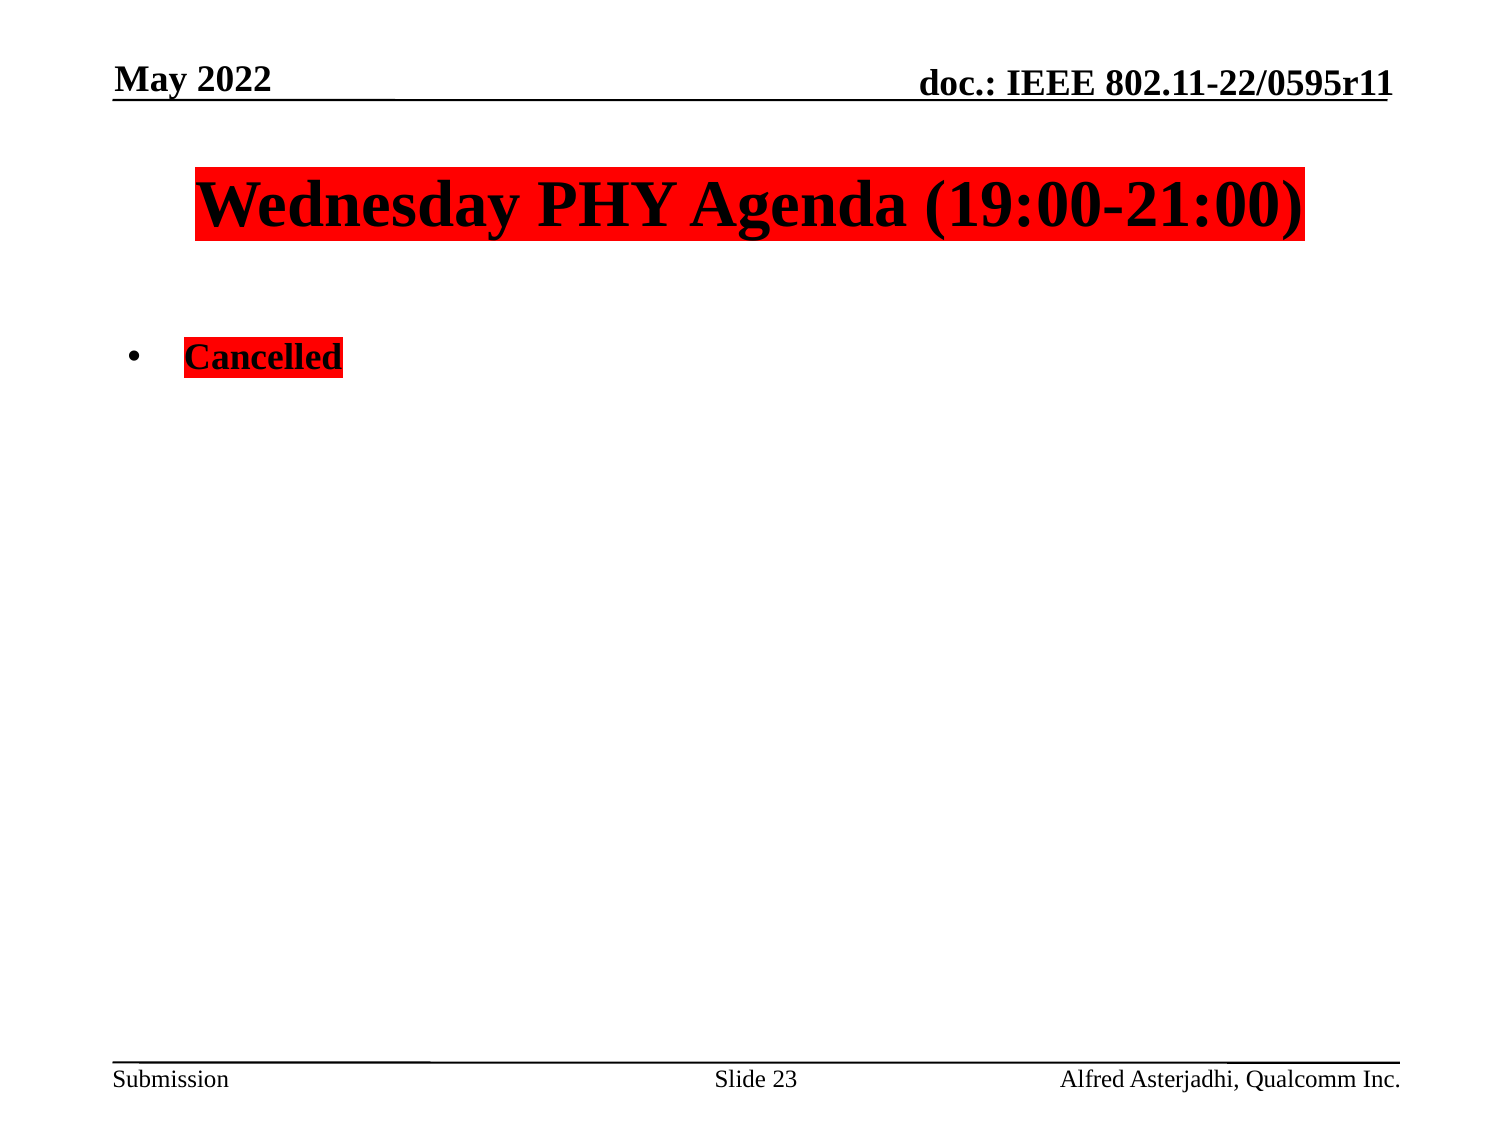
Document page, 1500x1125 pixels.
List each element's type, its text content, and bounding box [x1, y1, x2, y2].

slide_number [114, 54, 423, 100]
title Wednesday PHY Agenda (19:00-21:00) [112, 112, 1388, 288]
list Cancelled [112, 324, 1388, 1093]
footer Alfred Asterjadhi, Qualcomm Inc. [878, 1061, 1402, 1093]
slide_number Slide 23 [712, 1061, 800, 1123]
